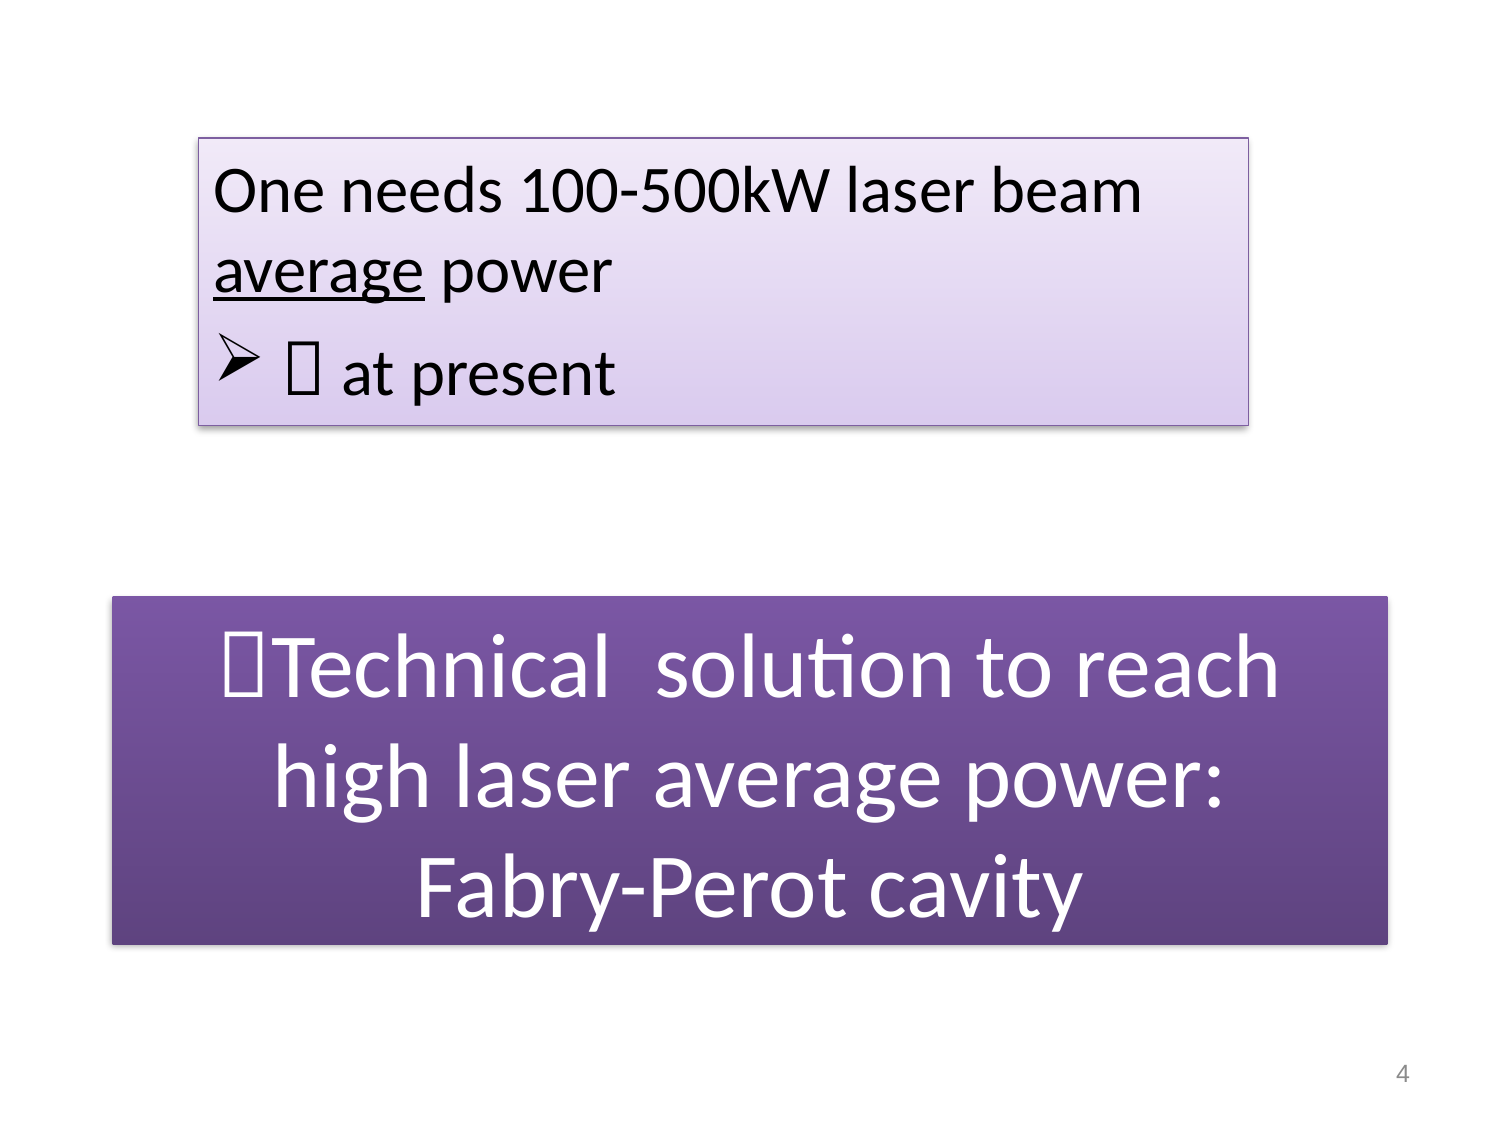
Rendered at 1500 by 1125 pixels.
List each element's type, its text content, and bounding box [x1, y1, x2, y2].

title Technical solution to reach high laser average power: Fabry-Perot cavity [112, 596, 1388, 945]
subtitle One needs 100-500kW laser beam average power  at present [198, 137, 1249, 426]
slide_number 4 [1074, 1042, 1425, 1103]
